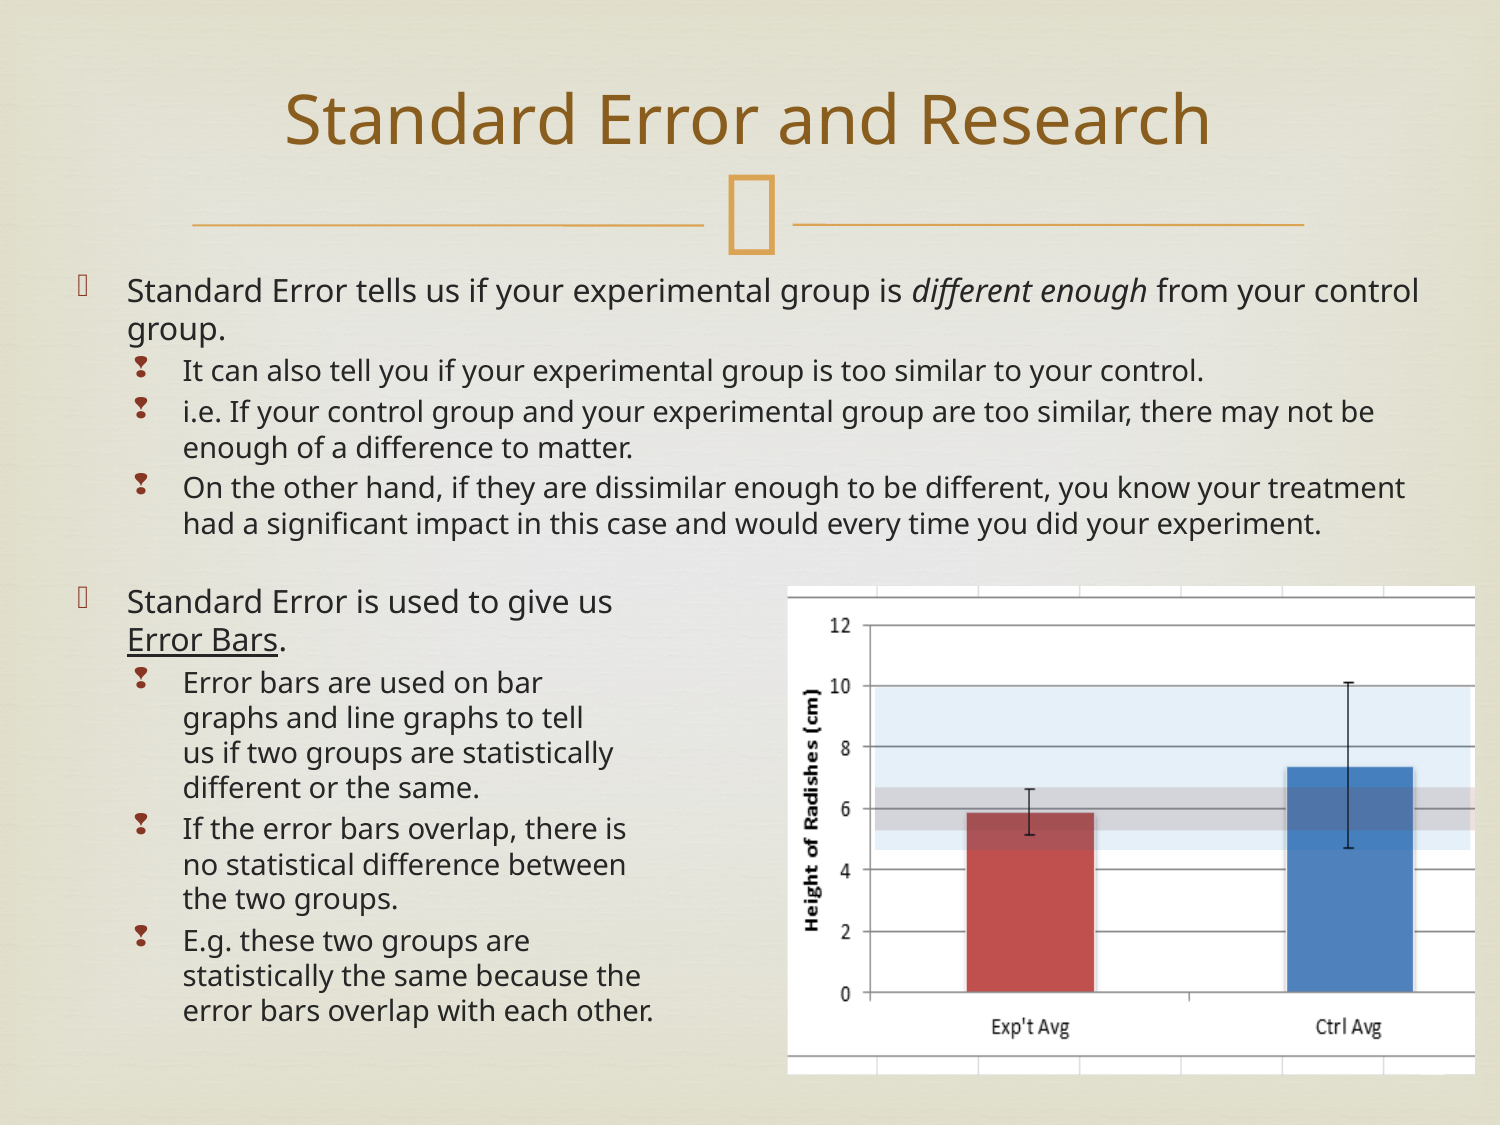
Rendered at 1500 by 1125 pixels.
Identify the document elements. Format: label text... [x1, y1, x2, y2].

list Standard Error tells us if your experimental group is different enough from your control group. It can also tell you if your experimental group is too similar to your control. i.e. If your control group and your experimental group are too similar, there may not be enough of a difference to matter. On the other hand, if they are dissimilar enough to be different, you know your treatment had a significant impact in this case and would every time you did your experiment. Standard Error is used to give us Error Bars. Error bars are used on bar graphs and line graphs to tell us if two groups are statistically different or the same. If the error bars overlap, there is no statistical difference between the two groups. E.g. these two groups are statistically the same because the error bars overlap with each other. [62, 262, 1438, 1075]
title Standard Error and Research [112, 50, 1386, 185]
picture [786, 585, 1476, 1076]
